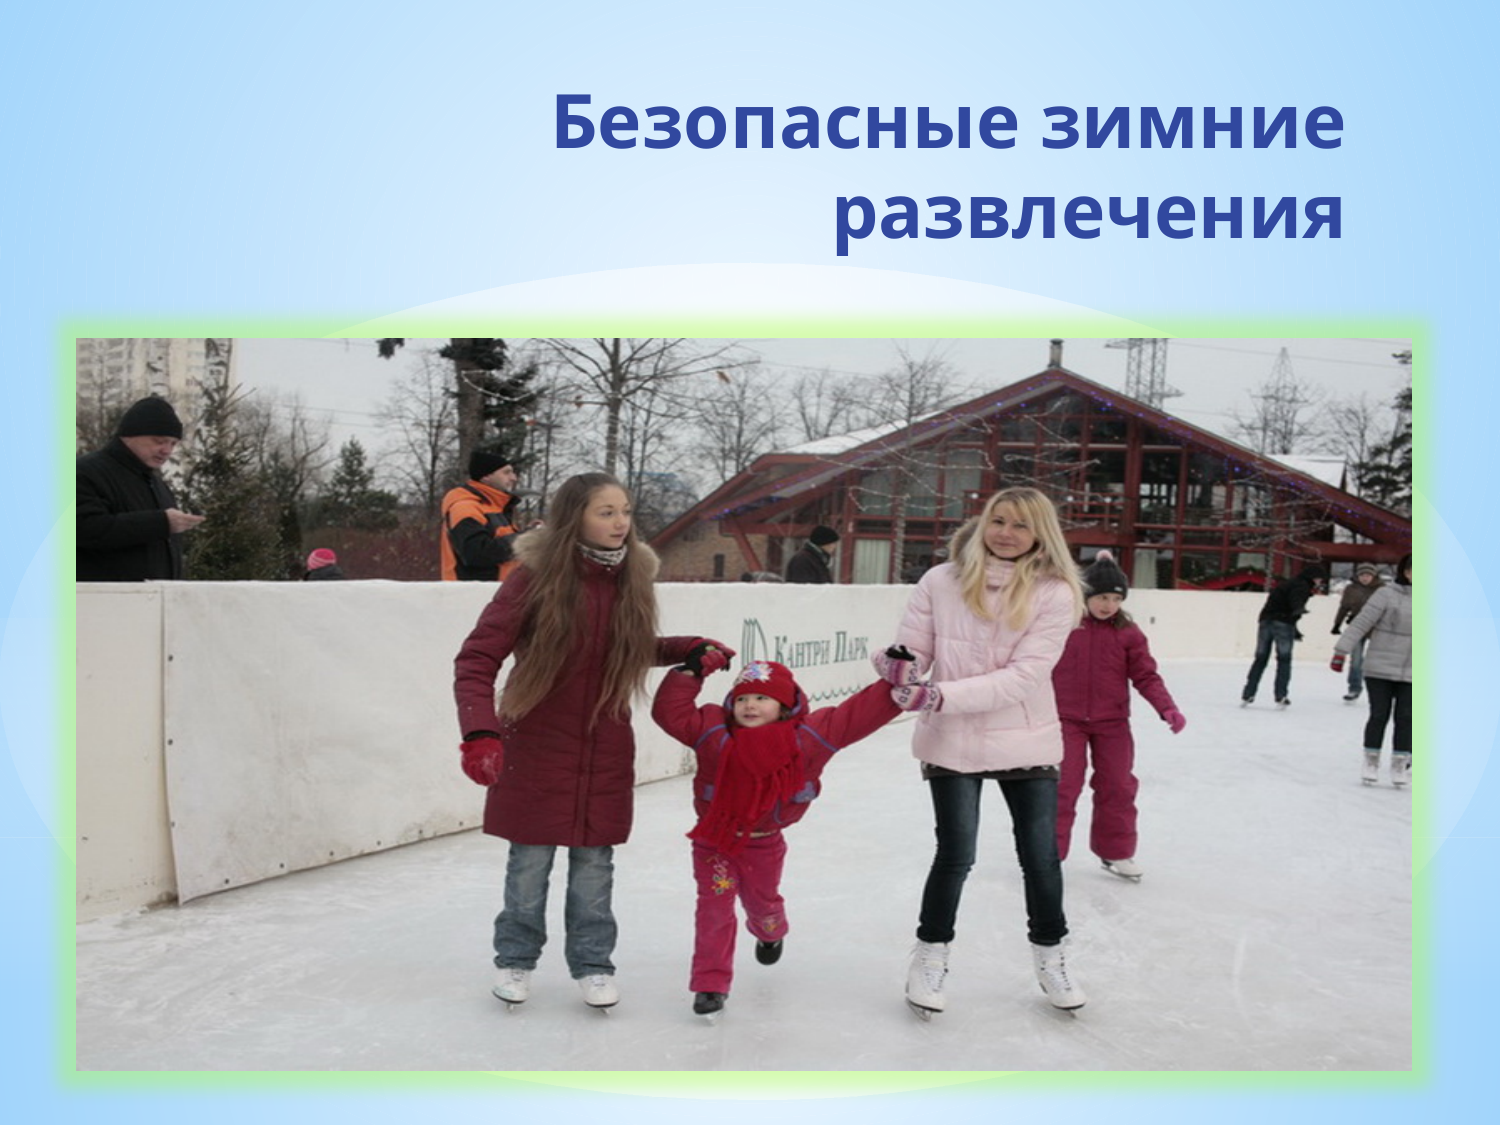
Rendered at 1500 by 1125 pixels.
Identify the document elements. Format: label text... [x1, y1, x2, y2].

title Безопасные зимние развлечения [76, 66, 1363, 244]
picture [76, 337, 1412, 1071]
